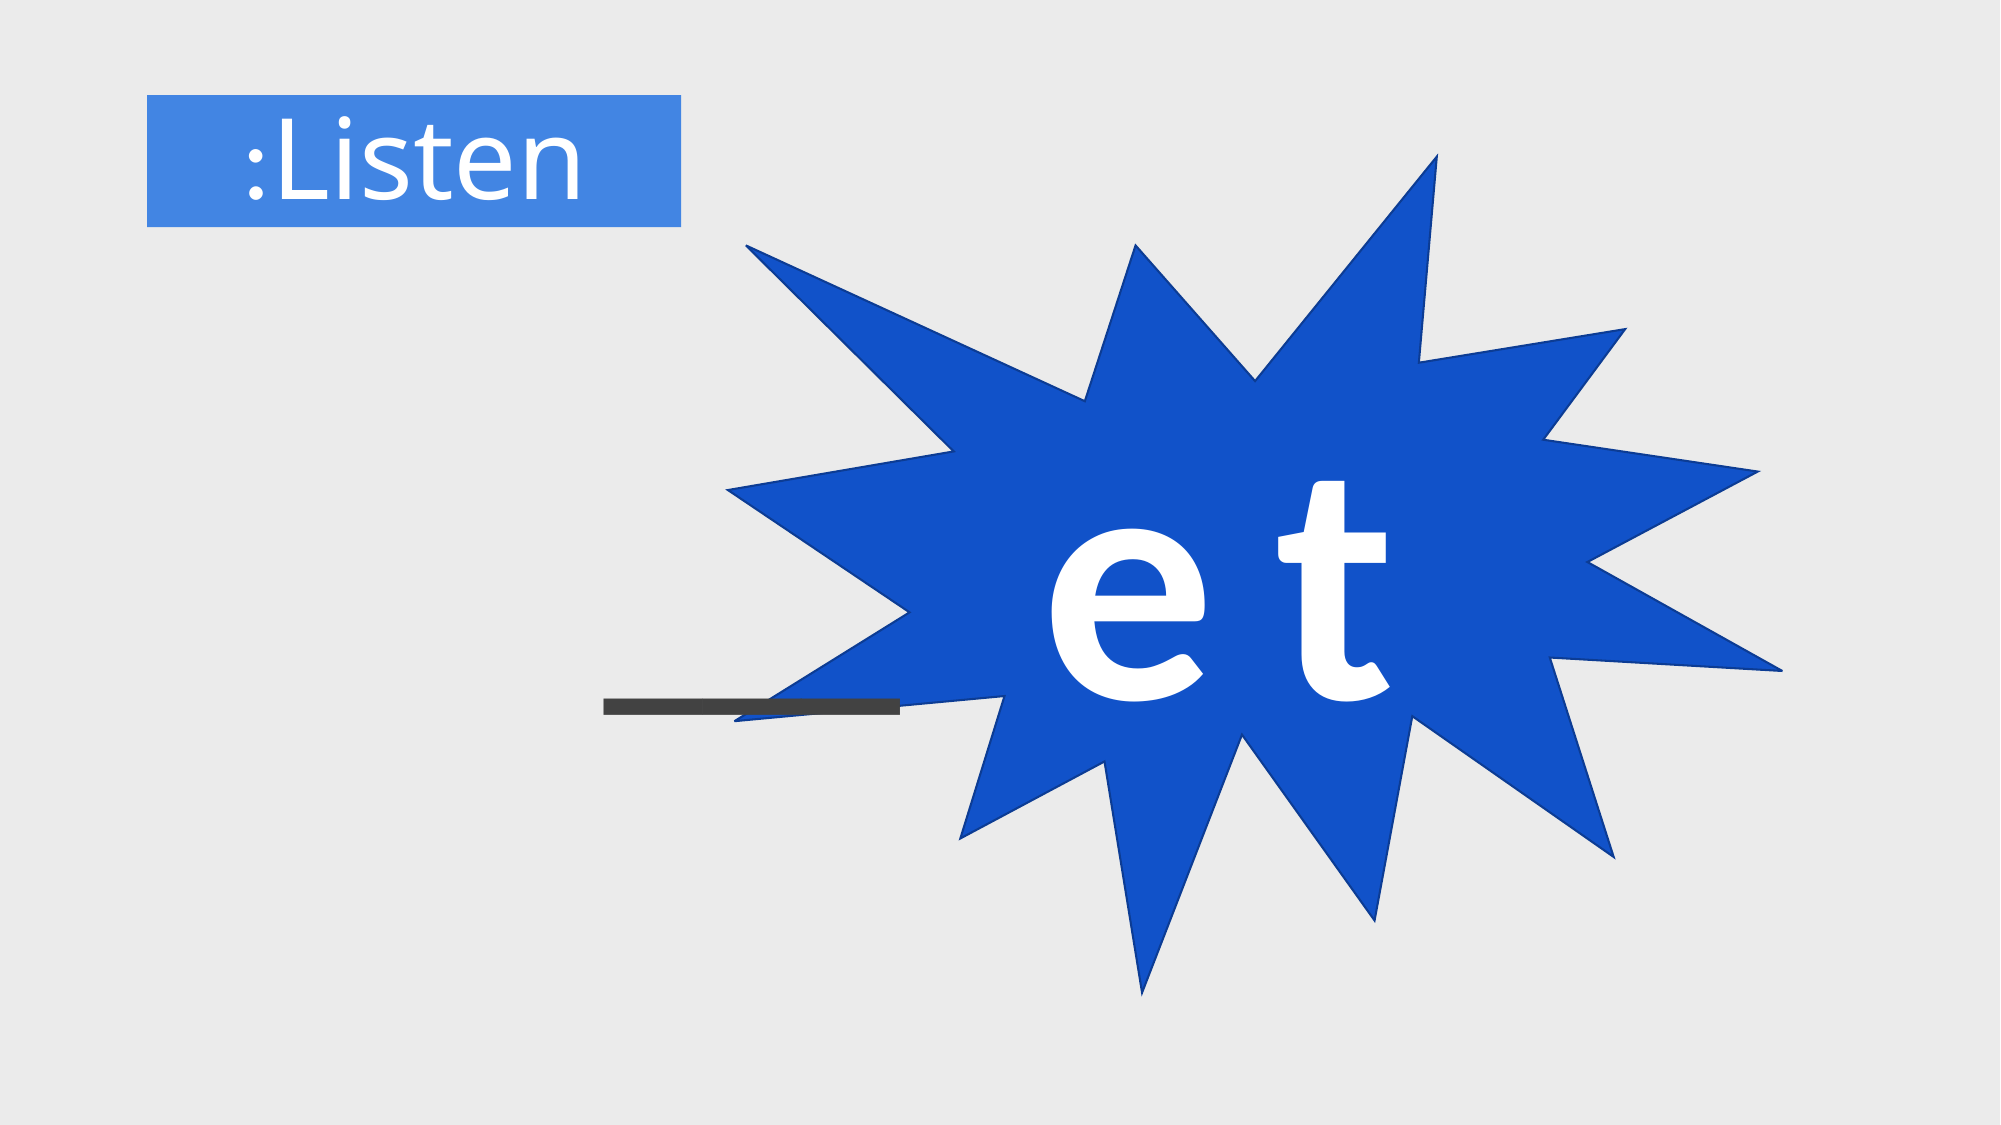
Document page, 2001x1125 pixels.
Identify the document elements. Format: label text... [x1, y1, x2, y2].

text_box [745, 244, 968, 430]
text_box [1101, 243, 1226, 346]
text_box [1105, 776, 1228, 997]
text_box e [958, 346, 1165, 776]
text_box Listen: [147, 95, 682, 228]
text_box [1282, 153, 1439, 346]
text_box ___ [475, 430, 1030, 733]
text_box [958, 776, 1080, 841]
text_box [1270, 776, 1403, 924]
text_box t [1165, 346, 1505, 776]
text_box [1496, 327, 1783, 860]
